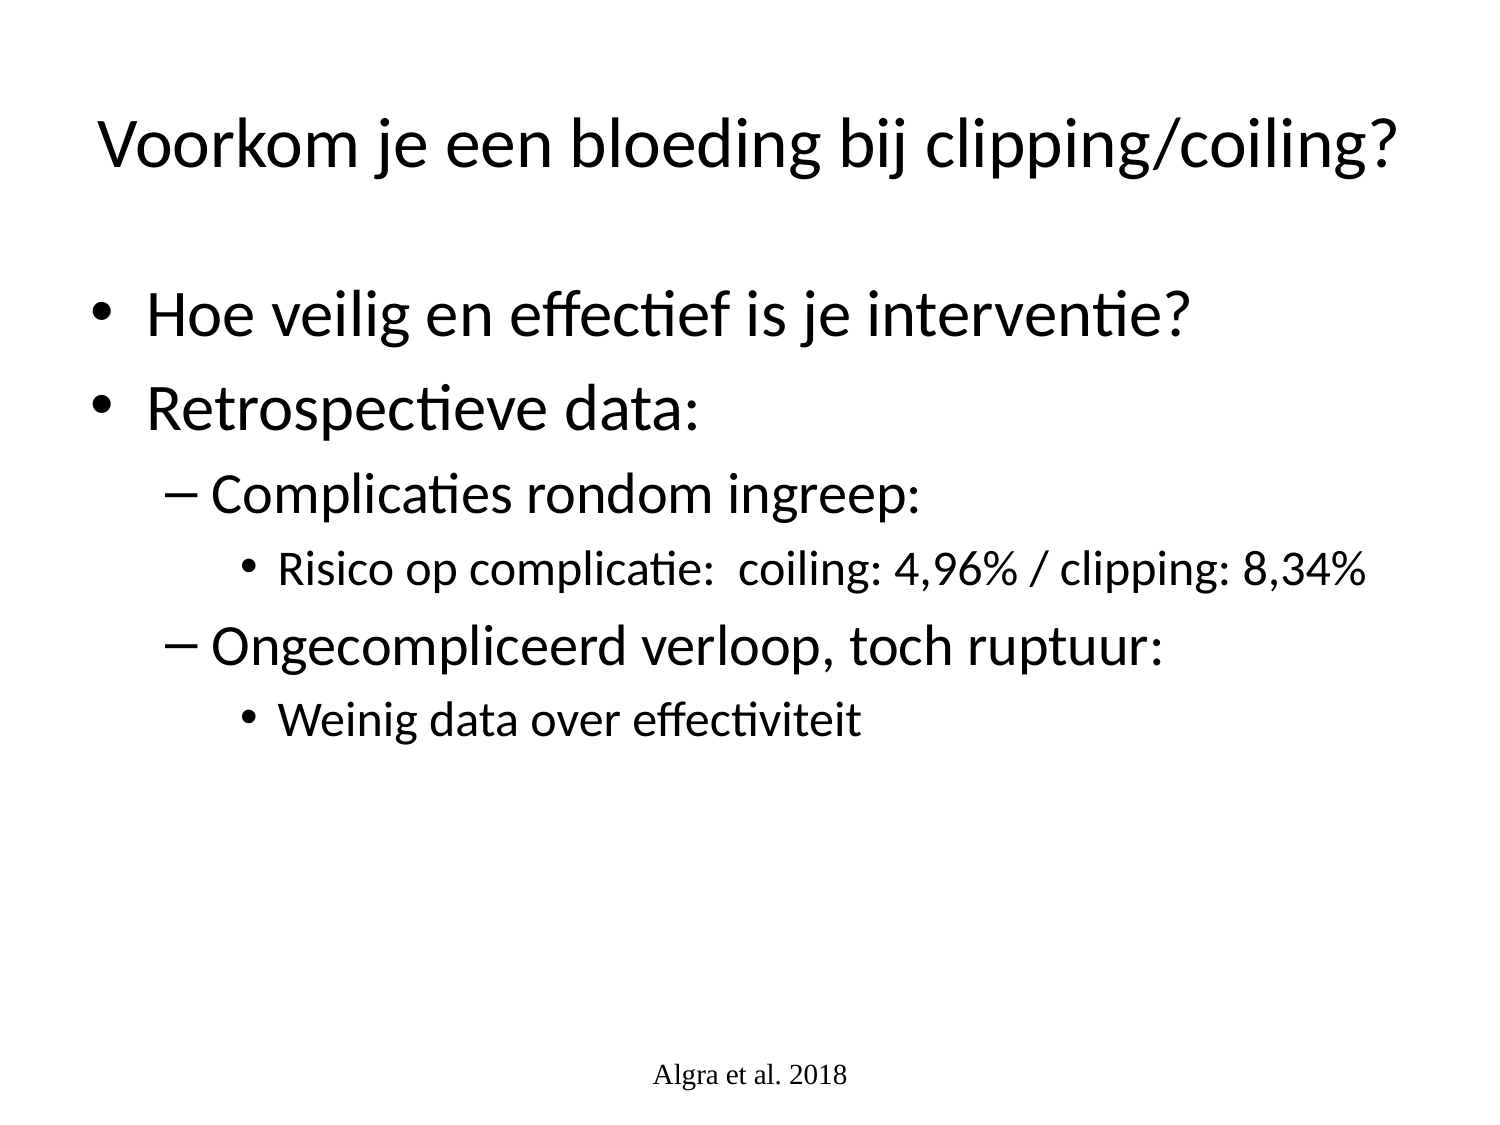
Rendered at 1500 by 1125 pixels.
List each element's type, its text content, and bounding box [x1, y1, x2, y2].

title Voorkom je een bloeding bij clipping/coiling? [75, 45, 1425, 233]
footer Algra et al. 2018 [512, 1042, 988, 1103]
list Hoe veilig en effectief is je interventie? Retrospectieve data: Complicaties rondom ingreep: Risico op complicatie: coiling: 4,96% / clipping: 8,34% Ongecompliceerd verloop, toch ruptuur: Weinig data over effectiviteit [75, 262, 1425, 1005]
